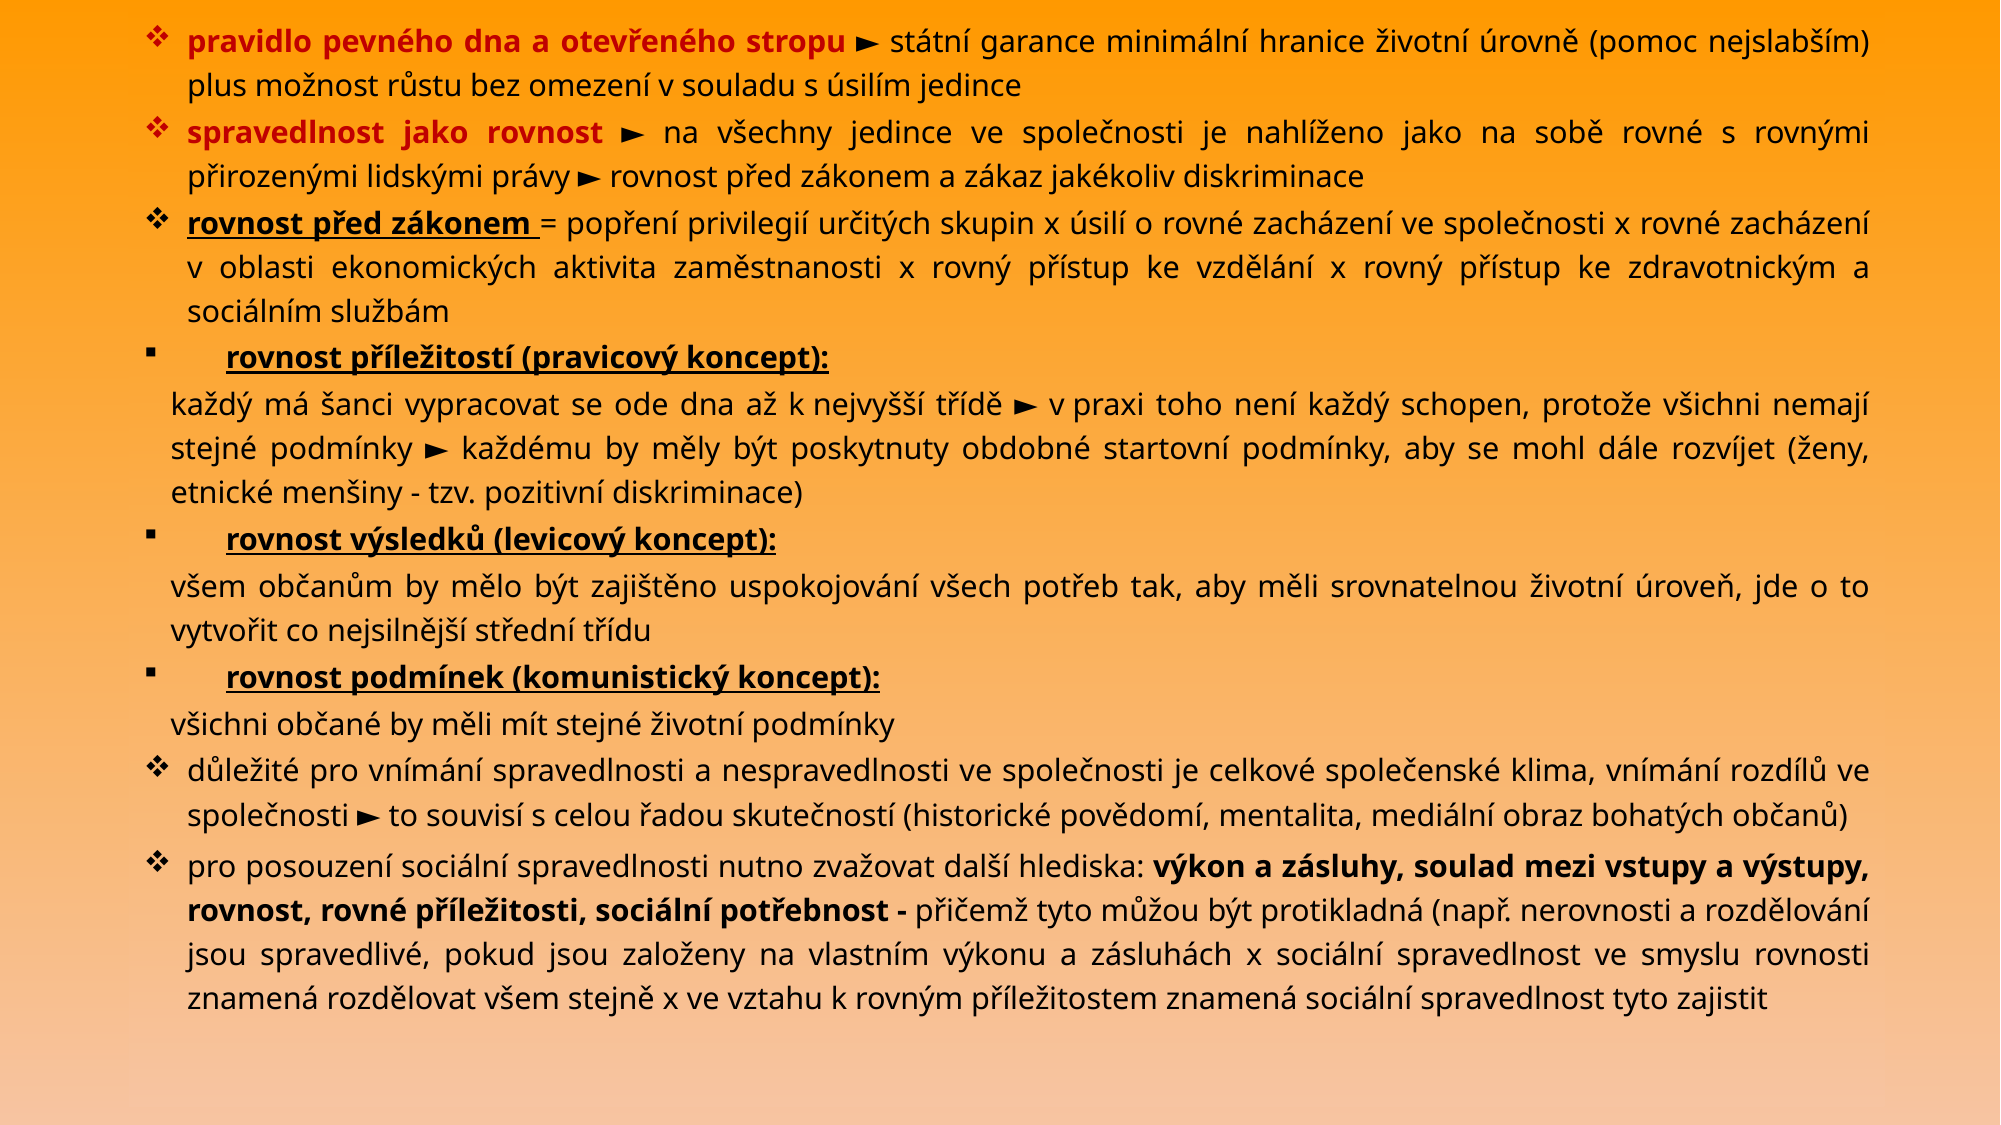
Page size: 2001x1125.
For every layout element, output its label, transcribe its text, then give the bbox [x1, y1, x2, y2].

subtitle pravidlo pevného dna a otevřeného stropu ► státní garance minimální hranice životní úrovně (pomoc nejslabším) plus možnost růstu bez omezení v souladu s úsilím jedince spravedlnost jako rovnost ► na všechny jedince ve společnosti je nahlíženo jako na sobě rovné s rovnými přirozenými lidskými právy ► rovnost před zákonem a zákaz jakékoliv diskriminace rovnost před zákonem = popření privilegií určitých skupin x úsilí o rovné zacházení ve společnosti x rovné zacházení v oblasti ekonomických aktivita zaměstnanosti x rovný přístup ke vzdělání x rovný přístup ke zdravotnickým a sociálním službám rovnost příležitostí (pravicový koncept): každý má šanci vypracovat se ode dna až k nejvyšší třídě ► v praxi toho není každý schopen, protože všichni nemají stejné podmínky ► každému by měly být poskytnuty obdobné startovní podmínky, aby se mohl dále rozvíjet (ženy, etnické menšiny - tzv. pozitivní diskriminace) rovnost výsledků (levicový koncept): všem občanům by mělo být zajištěno uspokojování všech potřeb tak, aby měli srovnatelnou životní úroveň, jde o to vytvořit co nejsilnější střední třídu rovnost podmínek (komunistický koncept): všichni občané by měli mít stejné životní podmínky důležité pro vnímání spravedlnosti a nespravedlnosti ve společnosti je celkové společenské klima, vnímání rozdílů ve společnosti ► to souvisí s celou řadou skutečností (historické povědomí, mentalita, mediální obraz bohatých občanů) pro posouzení sociální spravedlnosti nutno zvažovat další hlediska: výkon a zásluhy, soulad mezi vstupy a výstupy, rovnost, rovné příležitosti, sociální potřebnost - přičemž tyto můžou být protikladná (např. nerovnosti a rozdělování jsou spravedlivé, pokud jsou založeny na vlastním výkonu a zásluhách x sociální spravedlnost ve smyslu rovnosti znamená rozdělovat všem stejně x ve vztahu k rovným příležitostem znamená sociální spravedlnost tyto zajistit [128, 7, 1885, 1107]
